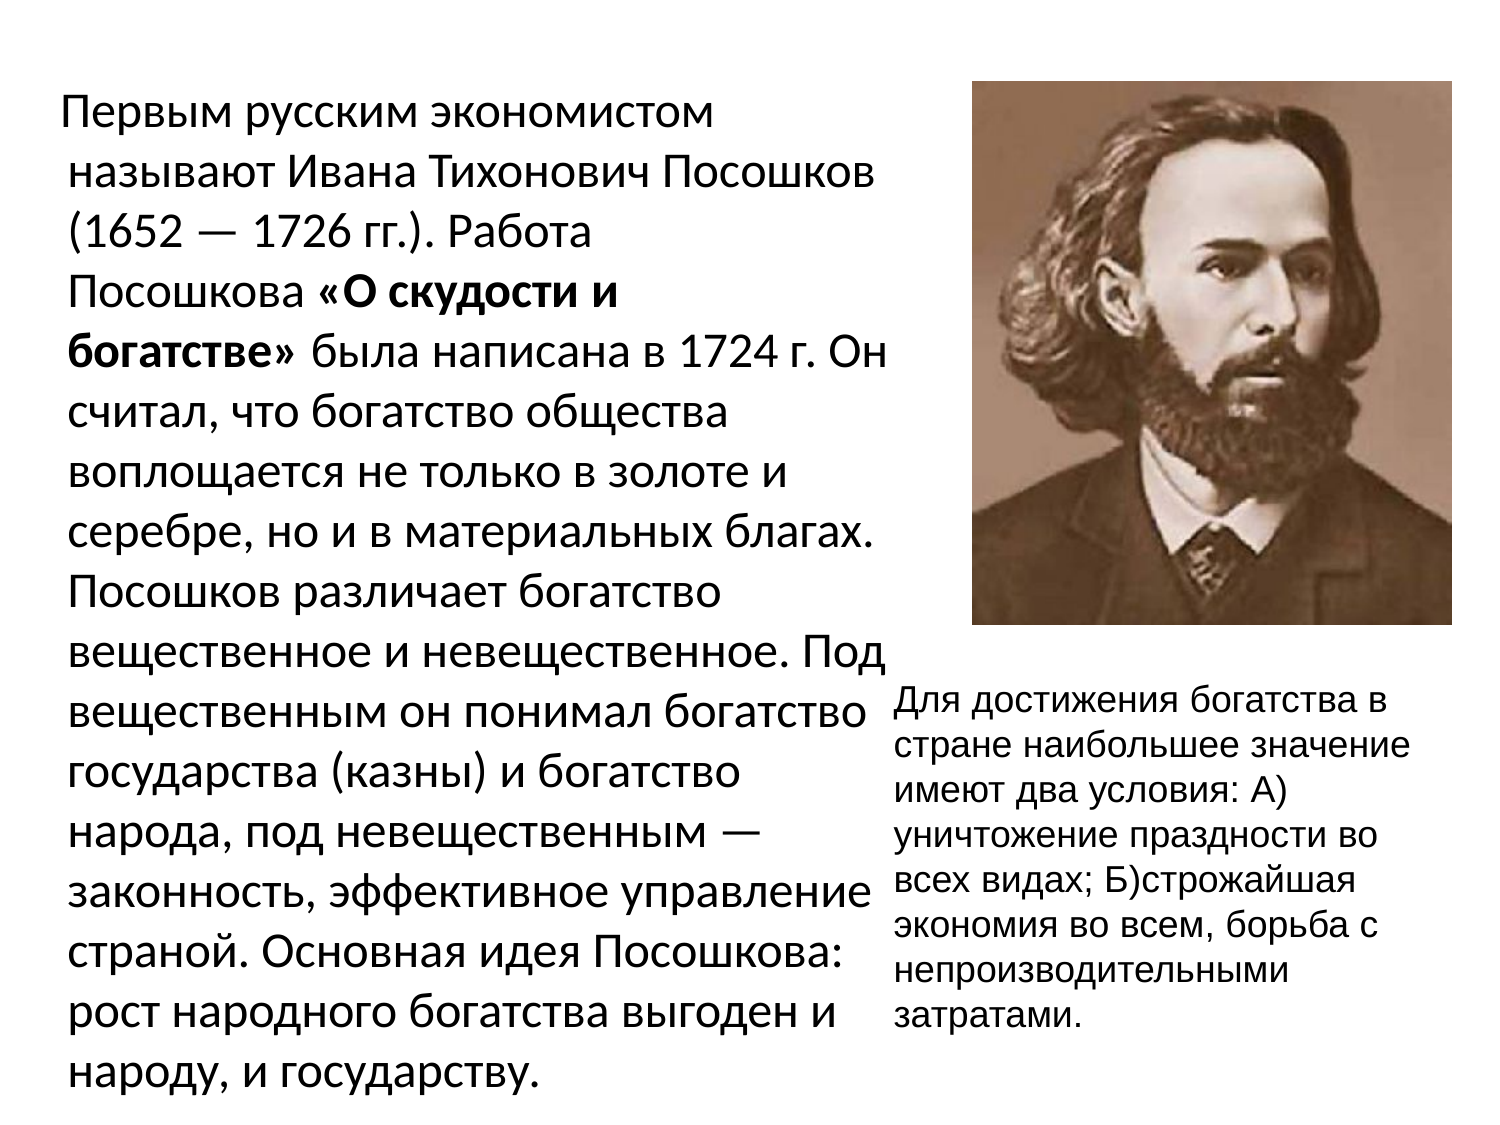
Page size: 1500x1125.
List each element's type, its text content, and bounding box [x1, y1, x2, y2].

text_box Для достижения богатства в стране наибольшее значение имеют два условия: А) уничтожение праздности во всех видах; Б)строжайшая экономия во всем, борьба с непроизводительными затратами. [878, 667, 1465, 1043]
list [972, 81, 1452, 625]
list Первым русским экономистом называют Ивана Тихонович Посошков (1652 — 1726 гг.). Работа Посошкова «О скудости и богатстве» была написана в 1724 г. Он считал, что богатство общества воплощается не только в золоте и серебре, но и в материальных благах. Посошков различает богатство вещественное и невещественное. Под вещественным он понимал богатство государства (казны) и богатство народа, под невещественным — законность, эффективное управление страной. Основная идея Посошкова: рост народного богатства выгоден и народу, и государству. [0, 0, 916, 1125]
